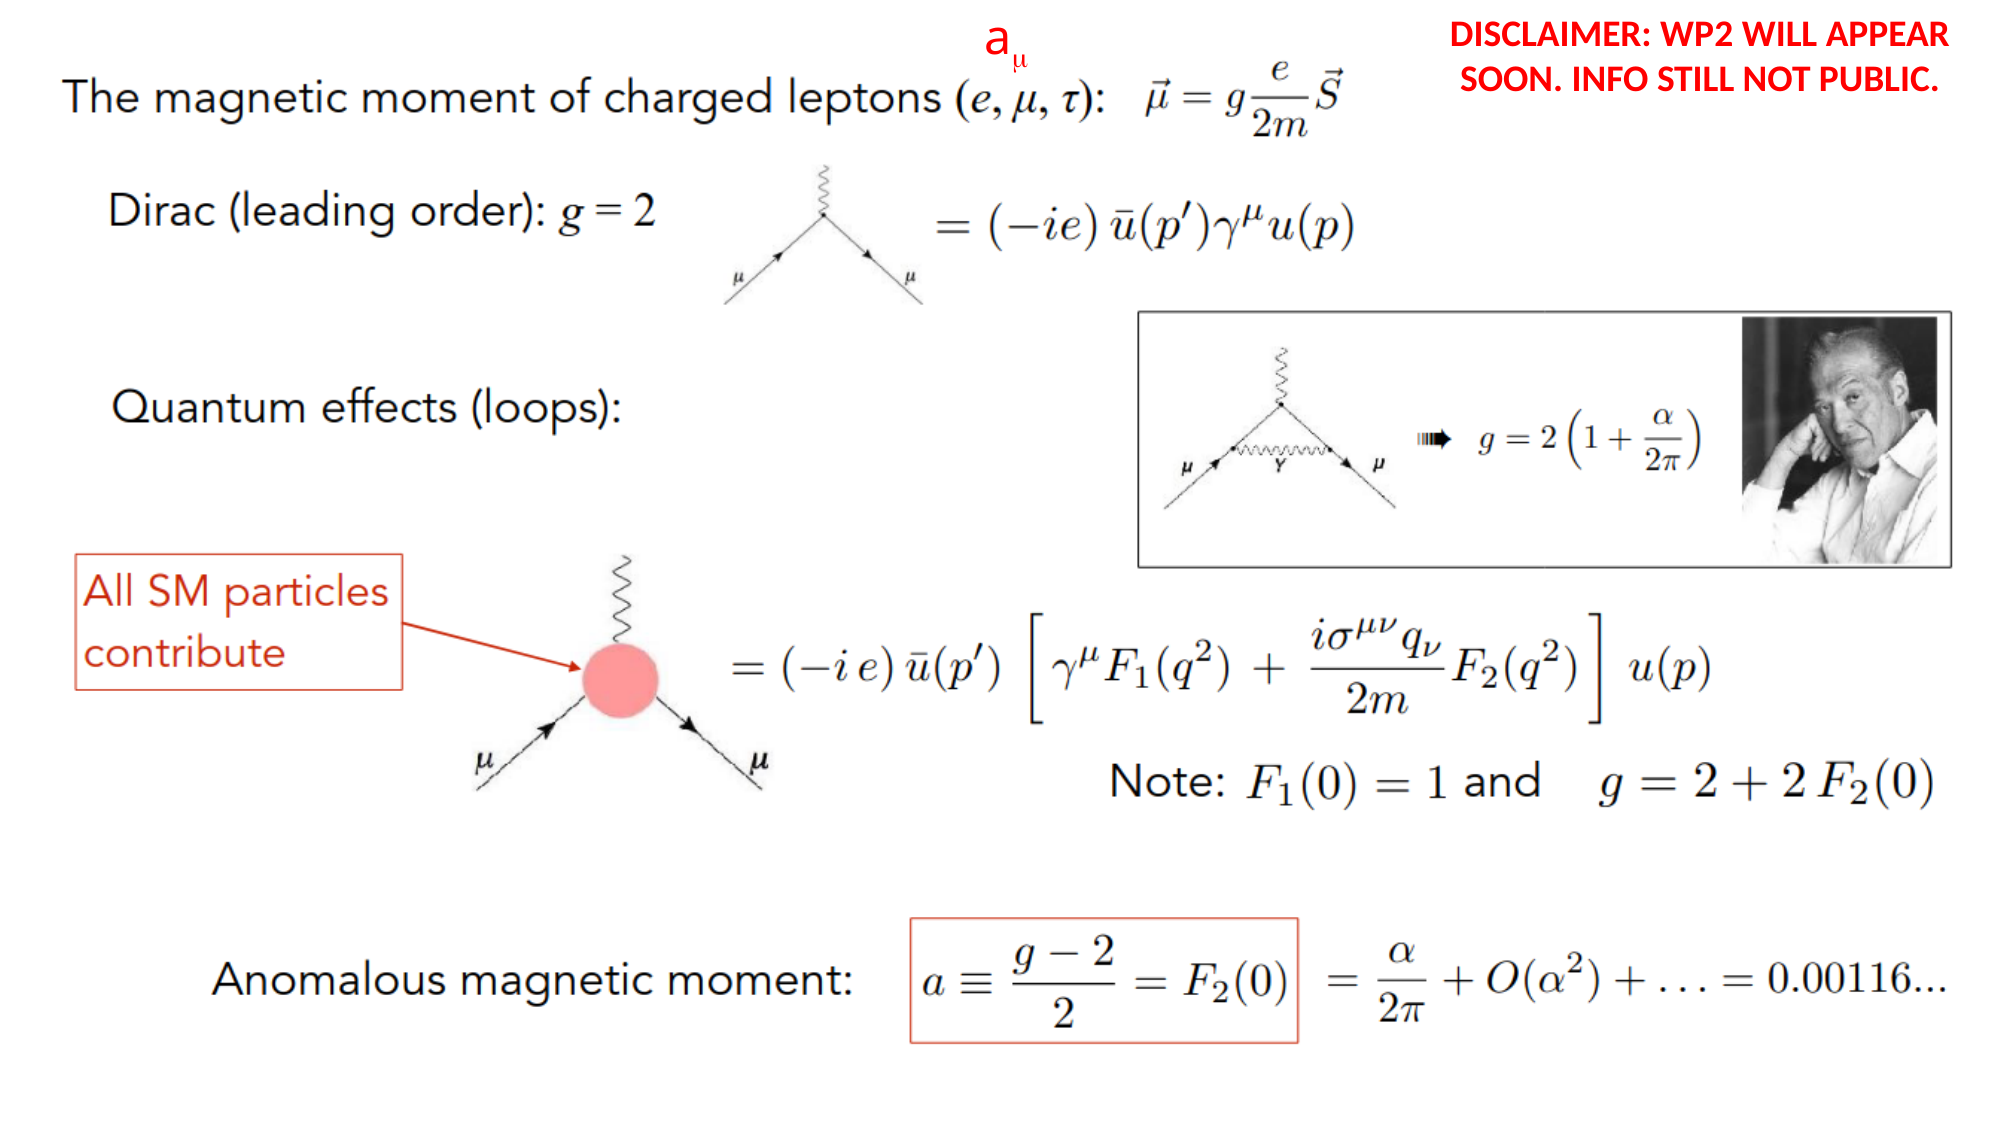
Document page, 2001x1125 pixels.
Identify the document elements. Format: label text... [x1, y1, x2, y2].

text_box DISCLAIMER: WP2 WILL APPEAR SOON. INFO STILL NOT PUBLIC. [1403, 1, 1997, 50]
picture [0, 50, 2000, 1074]
text_box am [0, 0, 2000, 50]
